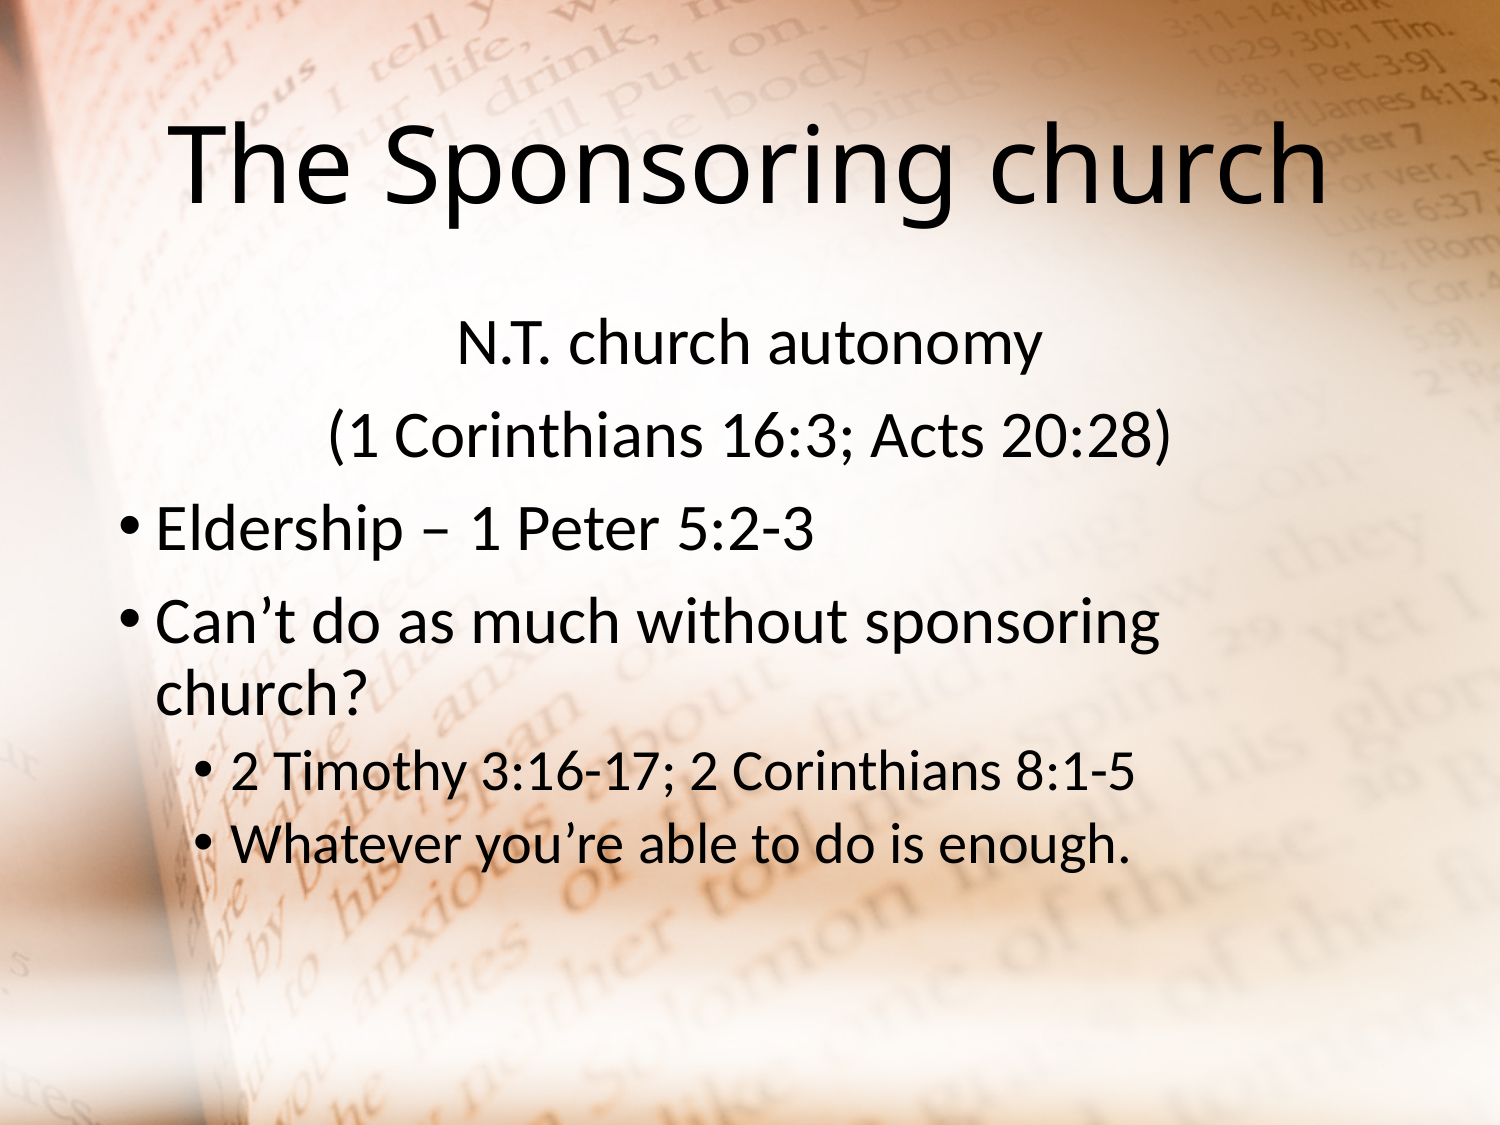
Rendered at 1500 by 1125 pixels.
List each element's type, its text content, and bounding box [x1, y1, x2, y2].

list N.T. church autonomy (1 Corinthians 16:3; Acts 20:28) Eldership – 1 Peter 5:2-3 Can’t do as much without sponsoring church? 2 Timothy 3:16-17; 2 Corinthians 8:1-5 Whatever you’re able to do is enough. [103, 299, 1397, 1014]
title The Sponsoring church [103, 59, 1397, 278]
picture [0, 0, 1500, 1125]
